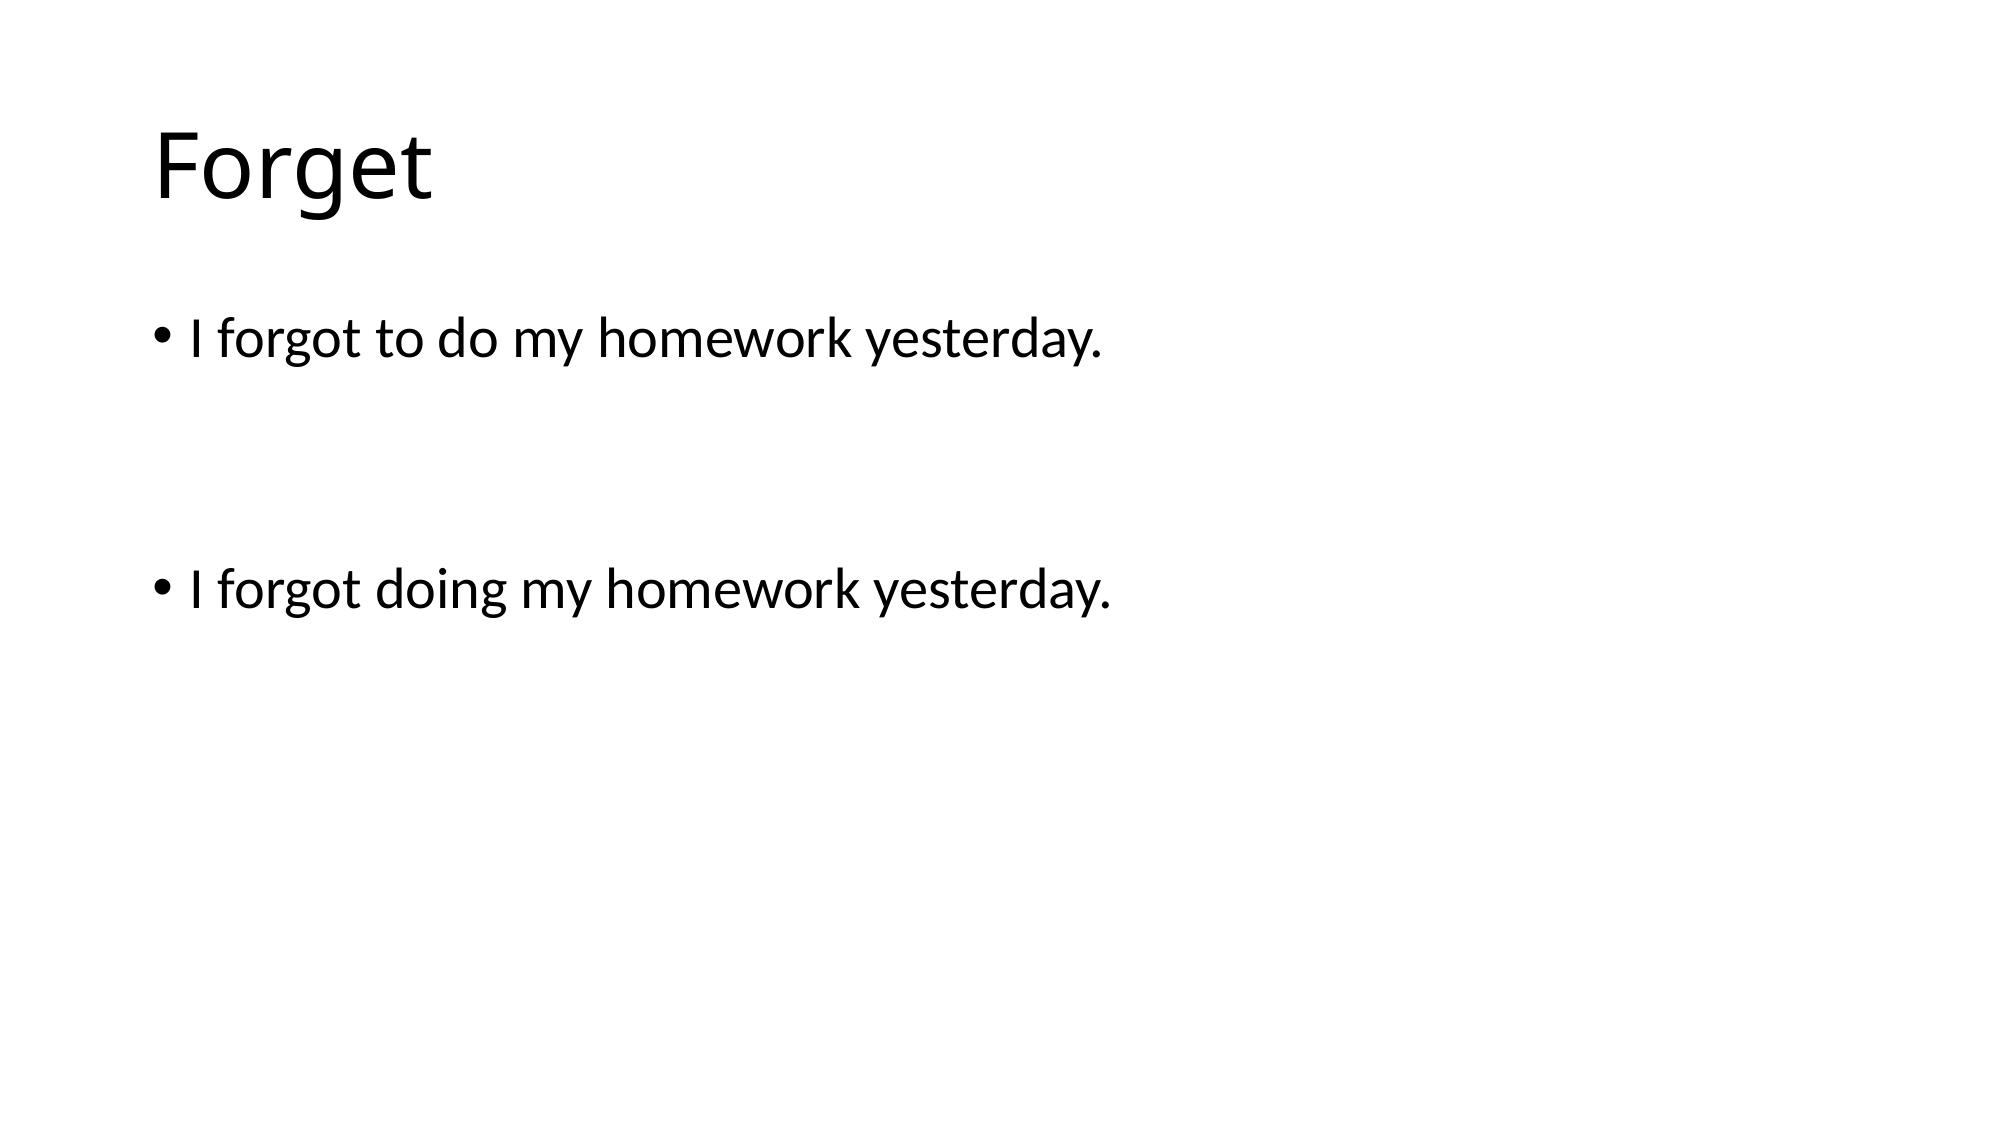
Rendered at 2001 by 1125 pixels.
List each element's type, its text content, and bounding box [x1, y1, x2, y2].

list I forgot to do my homework yesterday. I forgot doing my homework yesterday. [137, 299, 1863, 1014]
title Forget [137, 59, 1863, 278]
